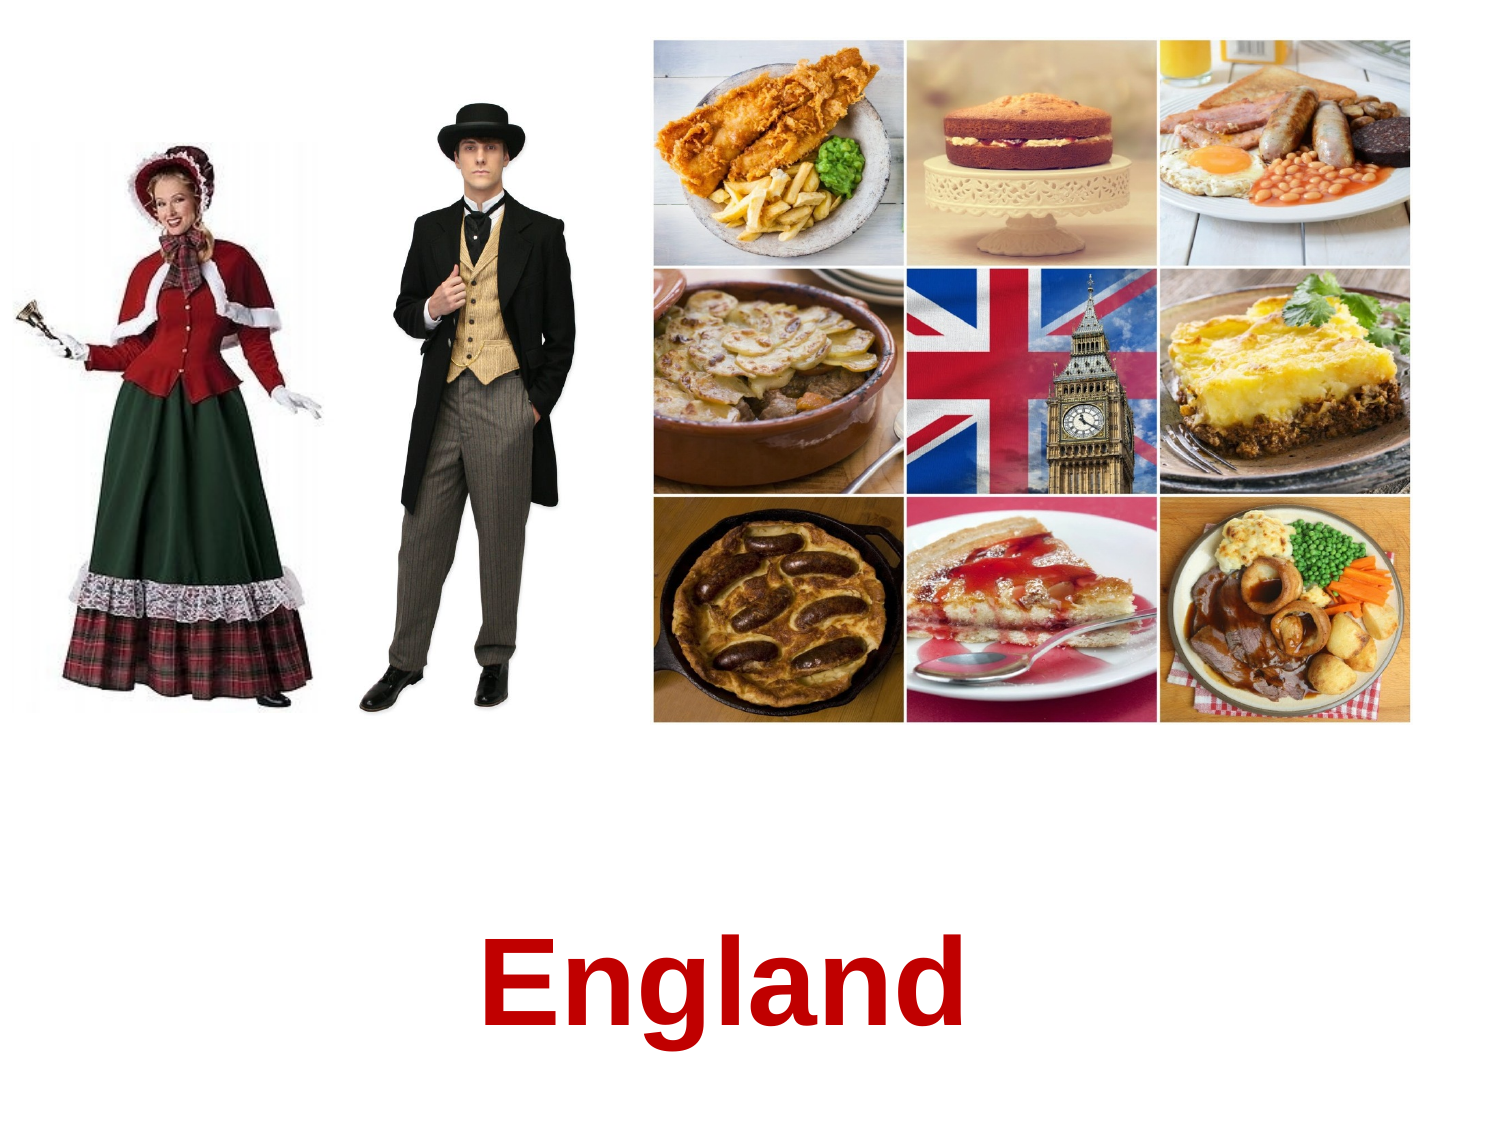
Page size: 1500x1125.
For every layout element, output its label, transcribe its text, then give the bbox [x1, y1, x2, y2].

picture [649, 37, 1413, 726]
text_box England [462, 862, 1075, 1063]
picture [337, 85, 588, 726]
picture [12, 142, 334, 713]
